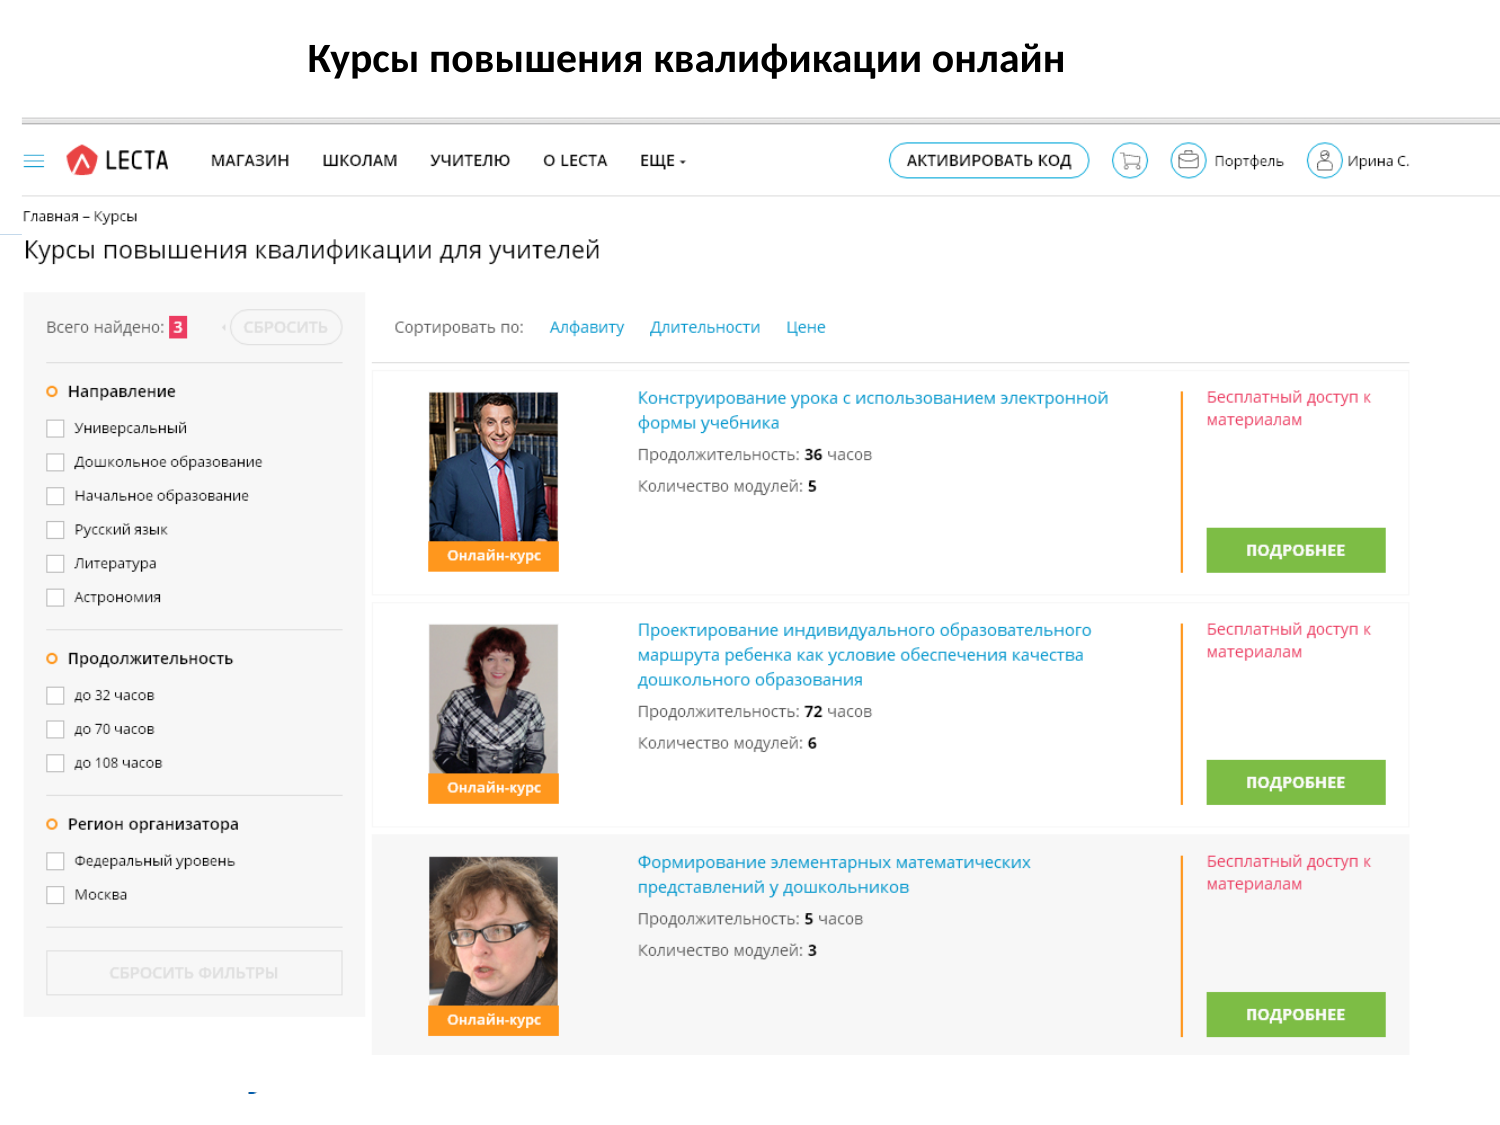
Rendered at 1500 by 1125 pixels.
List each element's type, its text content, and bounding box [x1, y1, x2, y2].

picture [21, 116, 1500, 1055]
text_box Курсы повышения квалификации онлайн [292, 23, 1289, 89]
